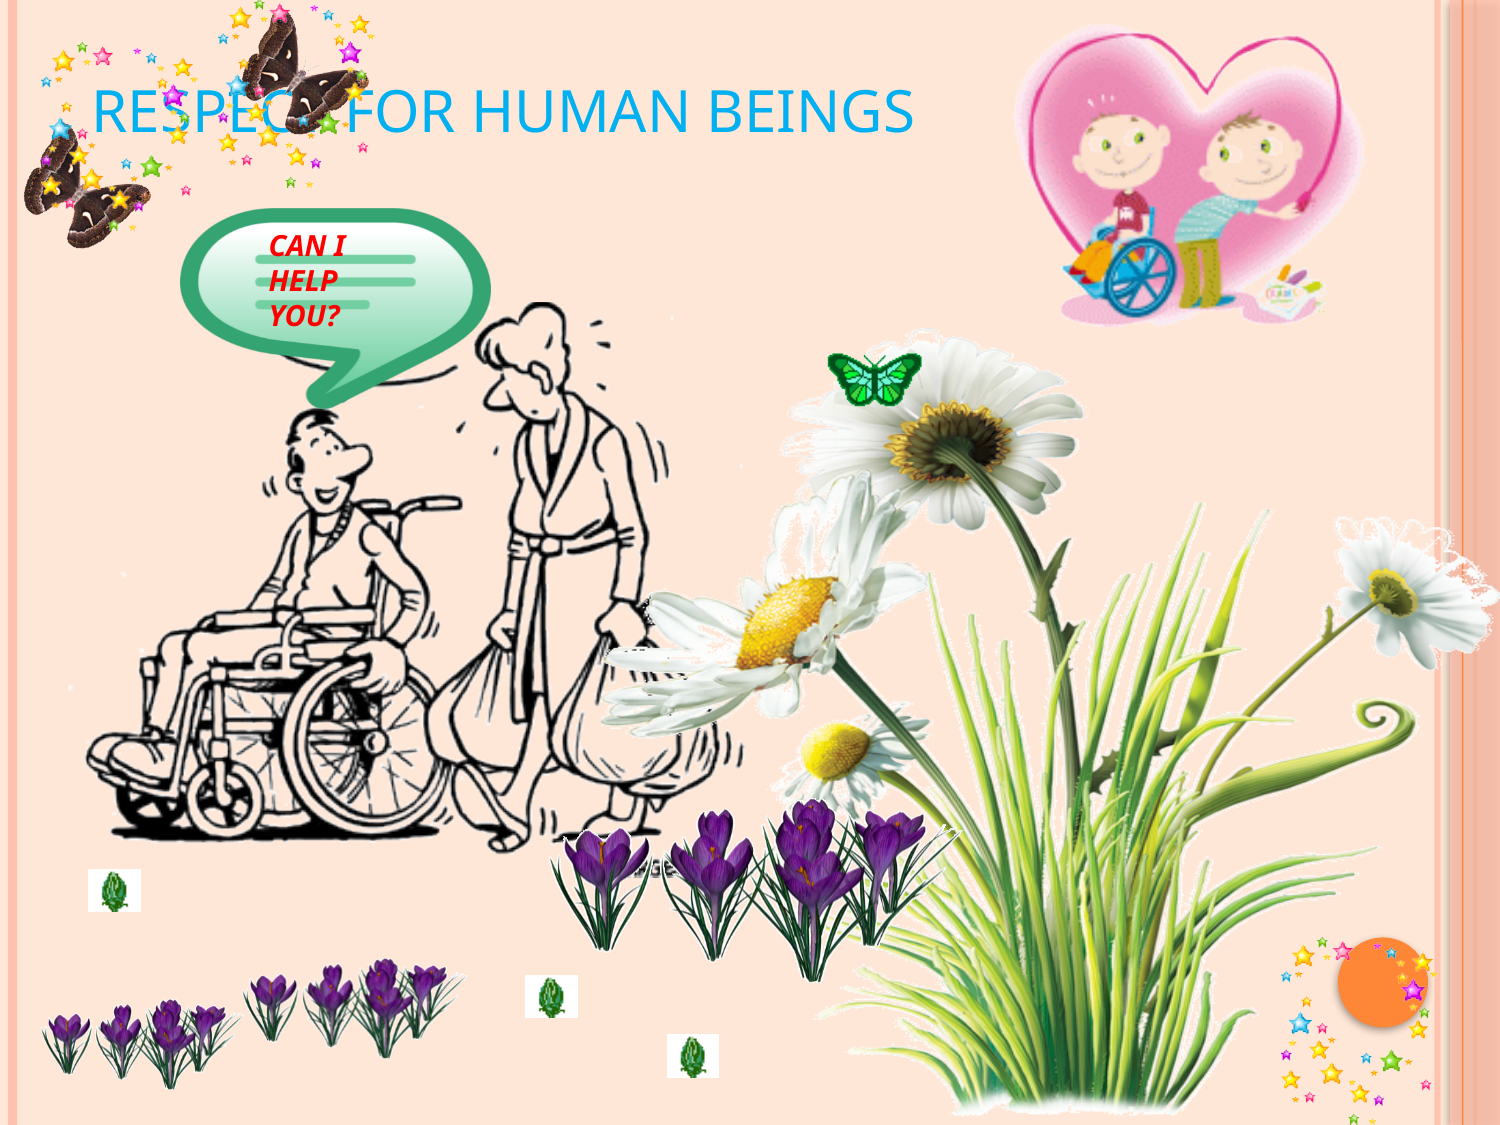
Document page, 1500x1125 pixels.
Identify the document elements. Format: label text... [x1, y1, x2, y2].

text_box RESPECT FOR HUMAN BEINGS [204, 66, 211, 152]
text_box RESPECT FOR HUMAN BEINGS [382, 66, 978, 152]
picture [217, 0, 377, 188]
picture [2, 22, 1500, 1125]
